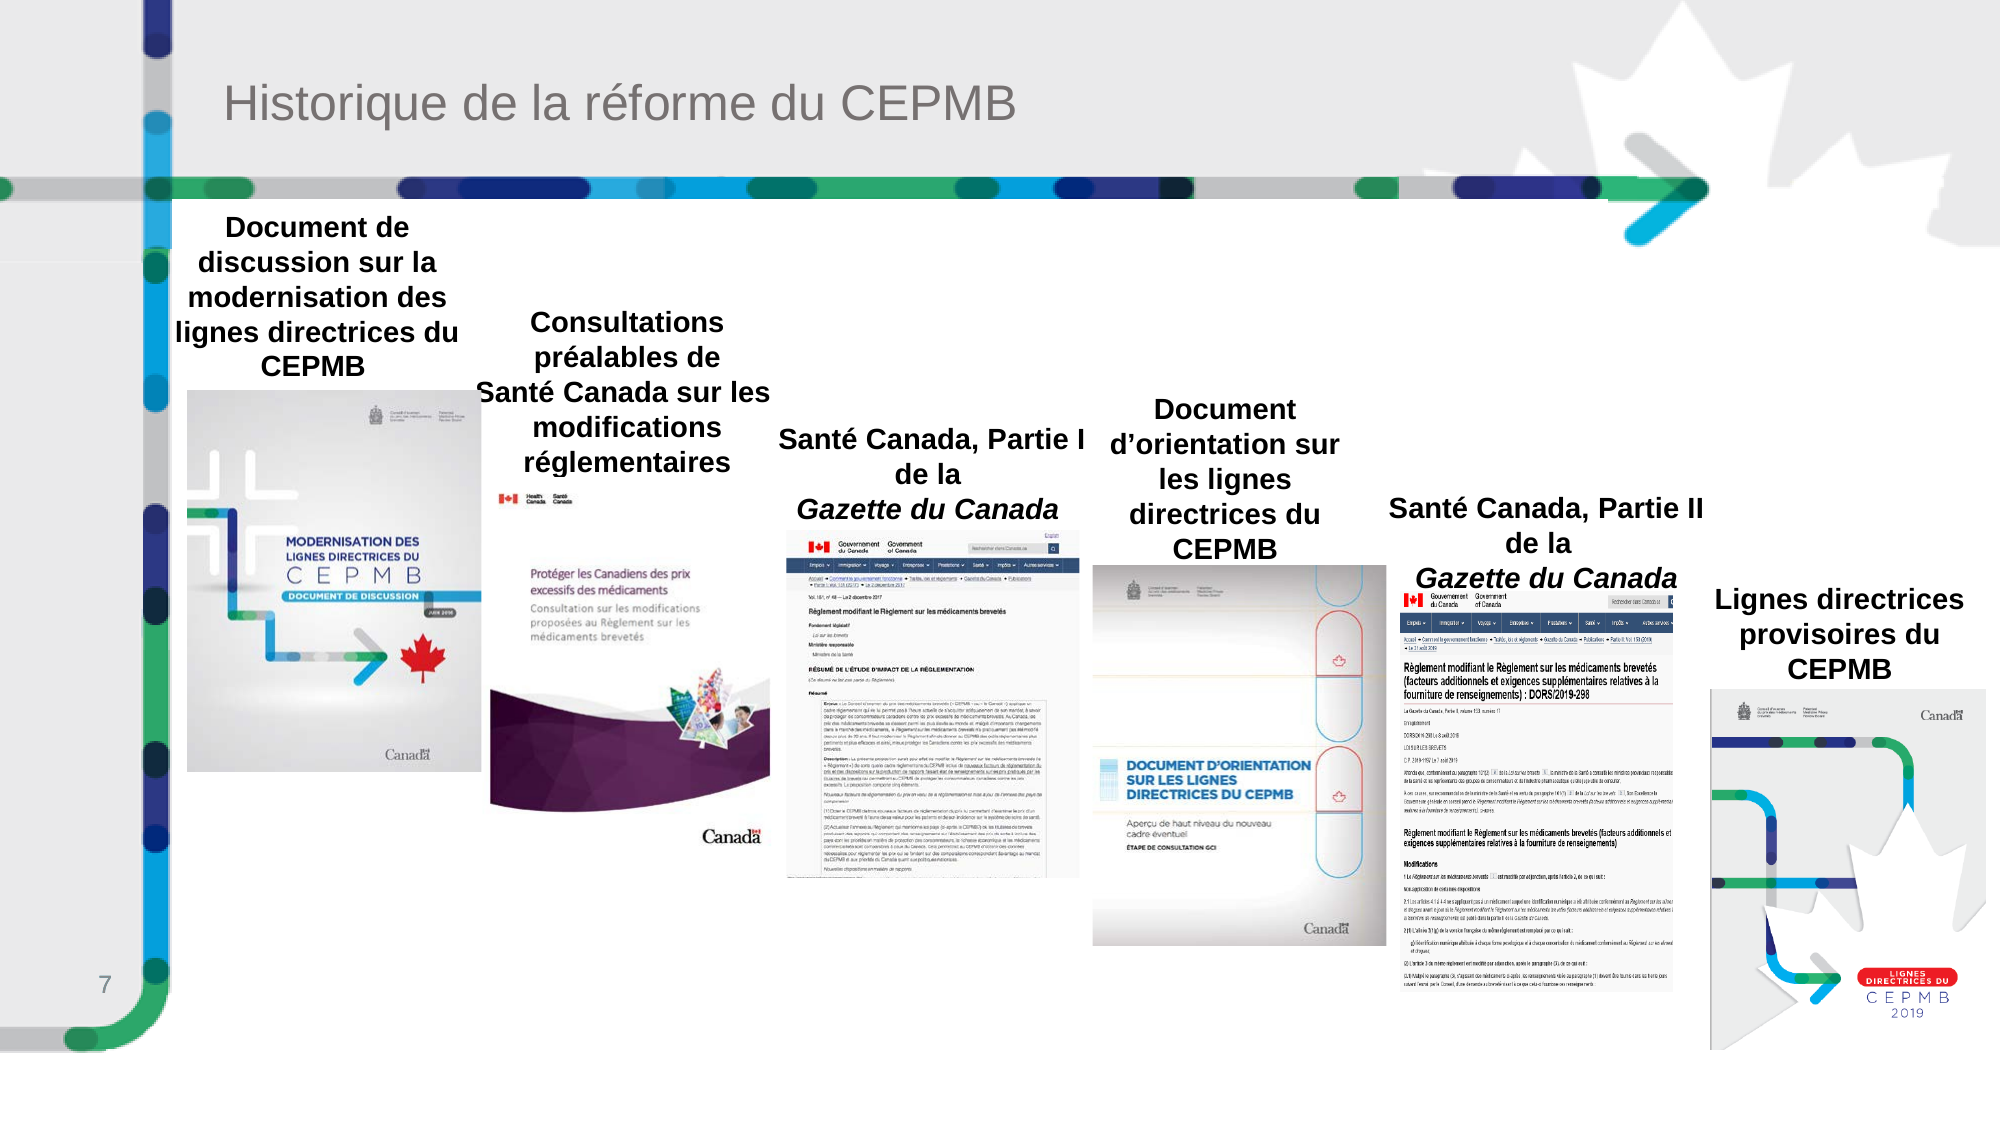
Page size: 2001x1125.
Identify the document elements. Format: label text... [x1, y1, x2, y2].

text_box [482, 695, 778, 859]
picture [0, 0, 2000, 1118]
text_box [187, 695, 482, 772]
text_box [1092, 695, 1387, 946]
text_box [786, 695, 1080, 878]
slide_number 7 [42, 939, 128, 1027]
title Historique de la réforme du CEPMB [208, 32, 1910, 177]
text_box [152, 200, 1993, 695]
